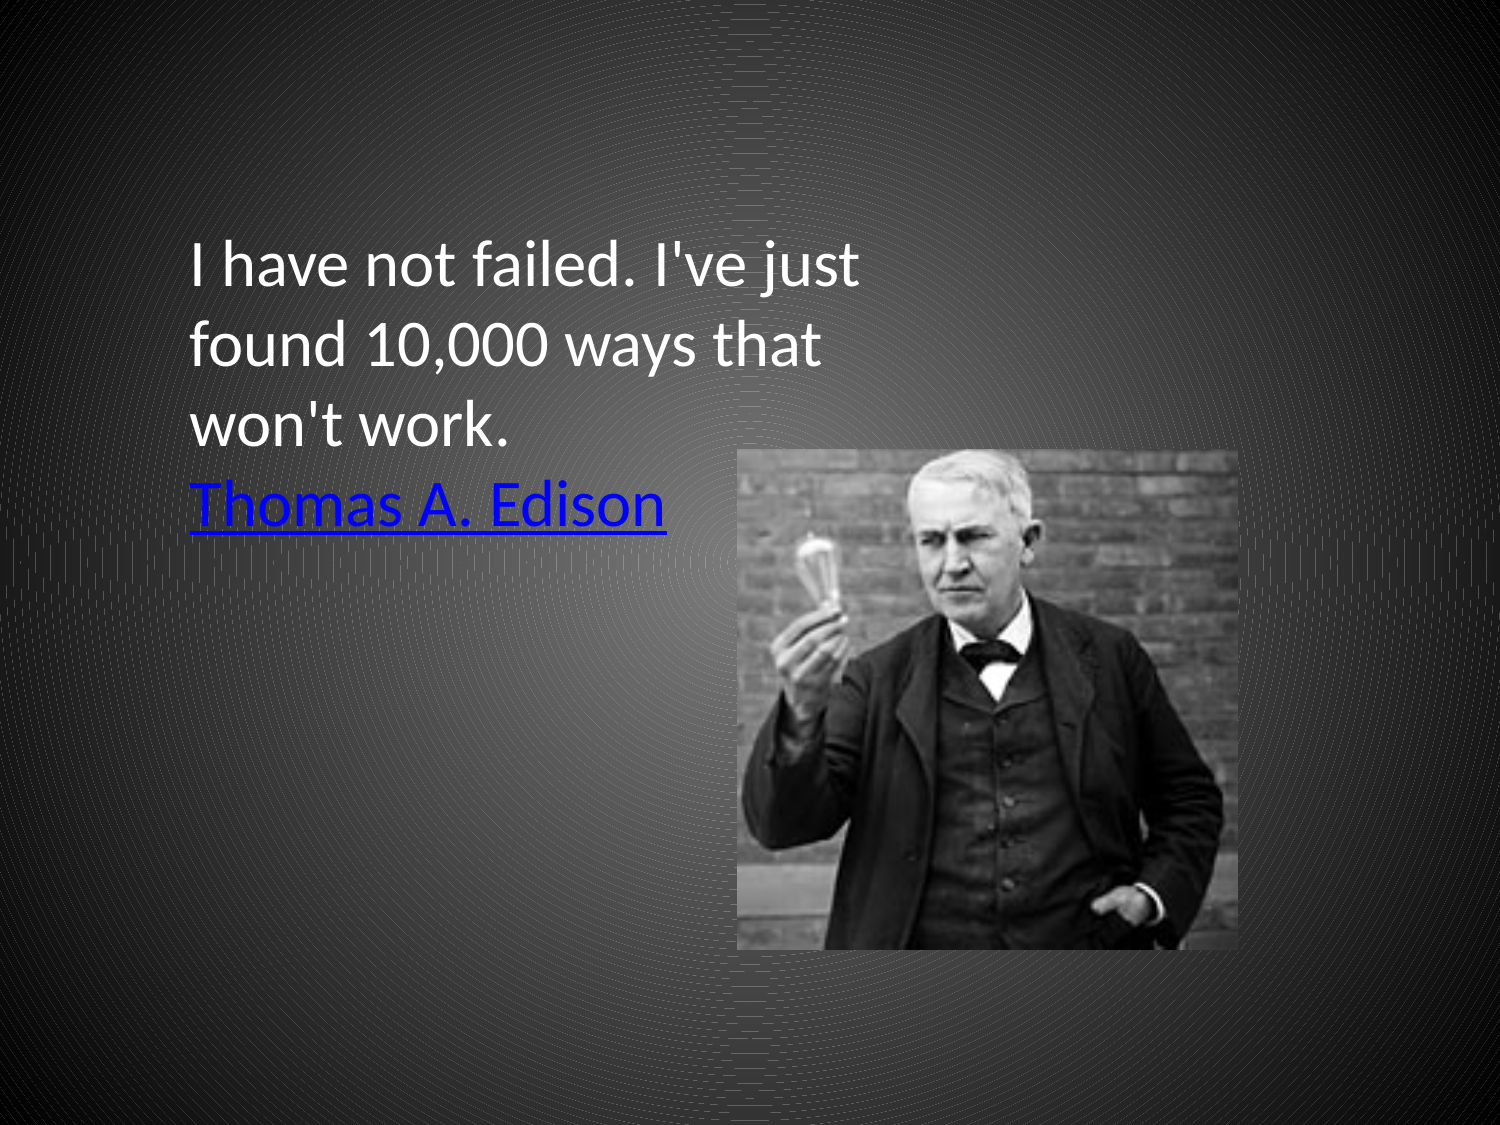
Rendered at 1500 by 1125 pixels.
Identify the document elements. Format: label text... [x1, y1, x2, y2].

text_box I have not failed. I've just found 10,000 ways that won't work. Thomas A. Edison [174, 212, 925, 627]
picture [737, 449, 1238, 951]
